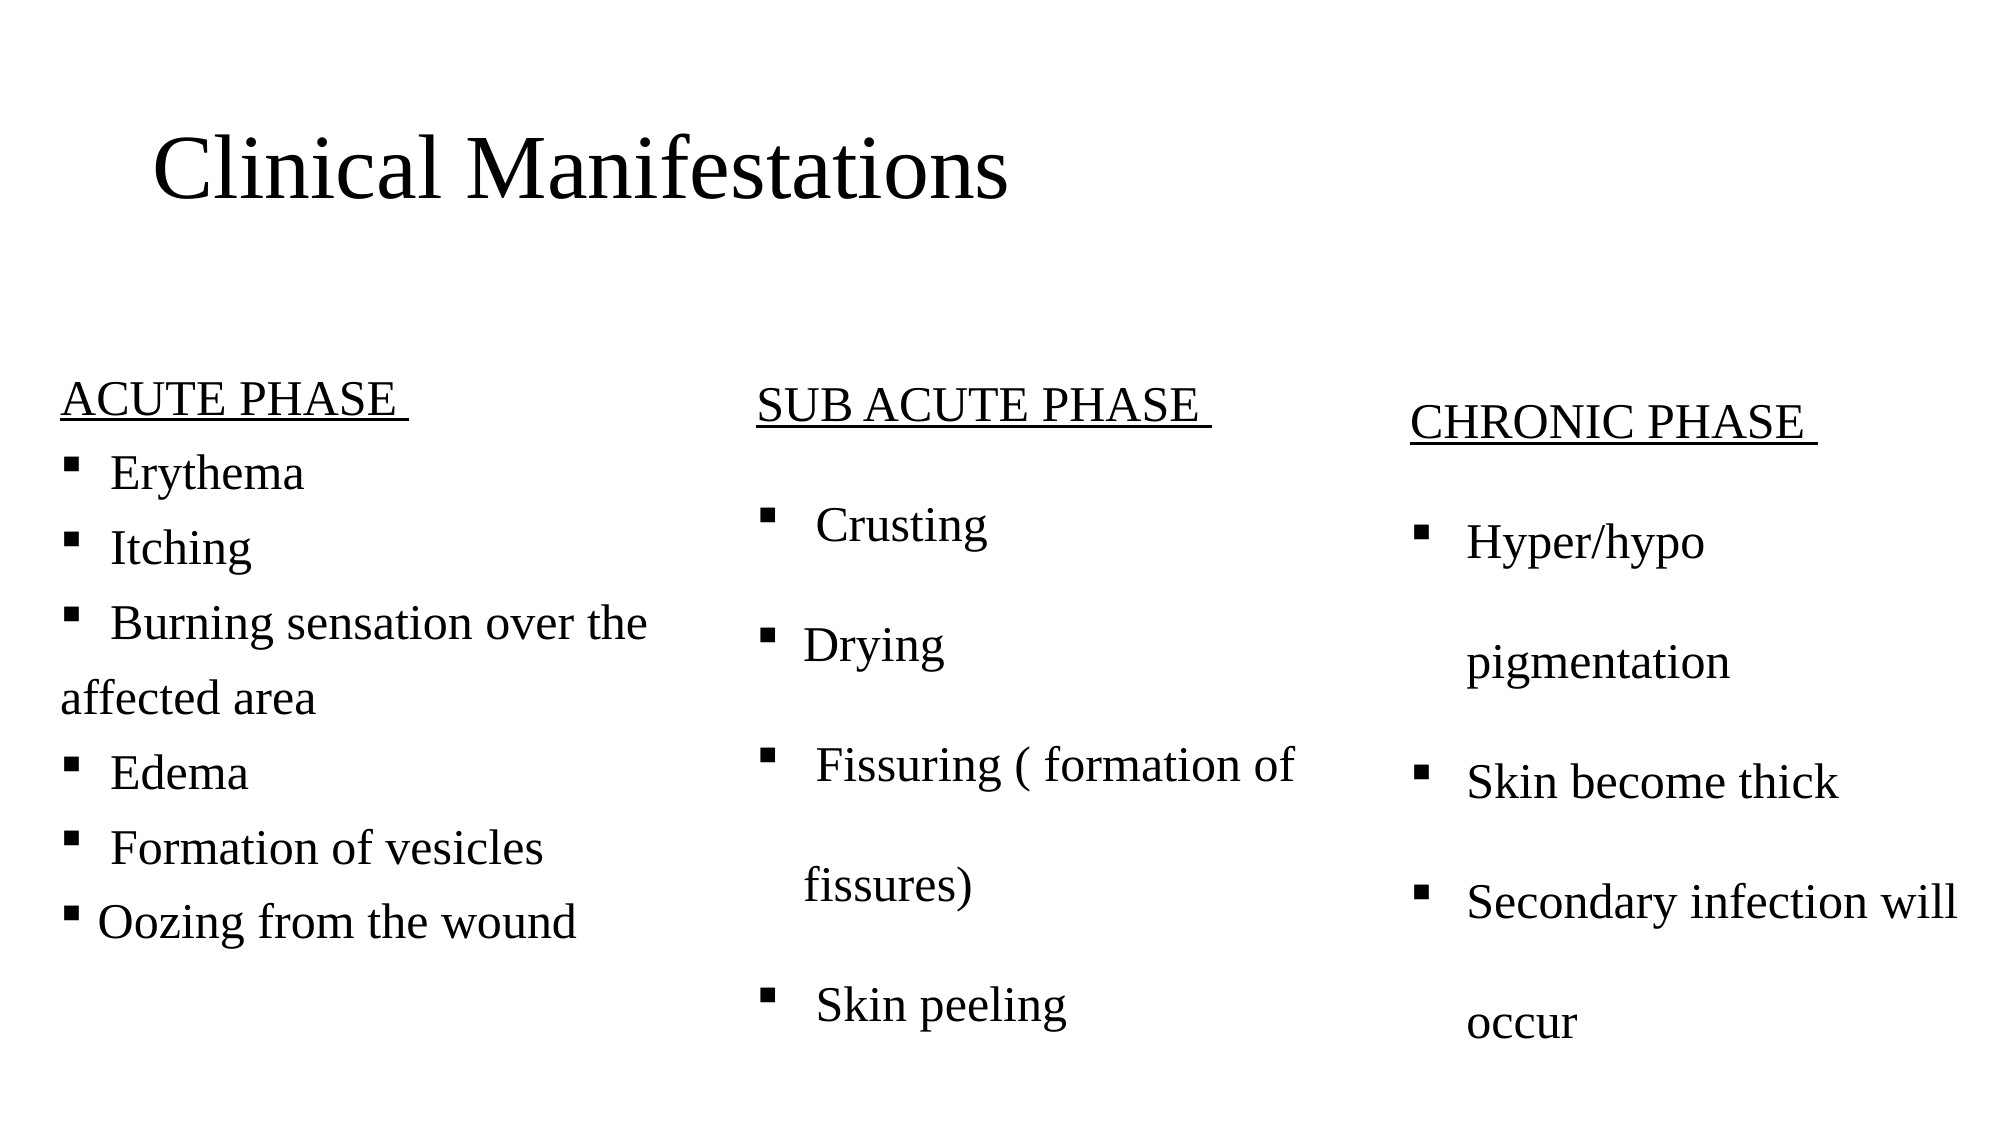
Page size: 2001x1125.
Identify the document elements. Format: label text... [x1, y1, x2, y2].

text_box SUB ACUTE PHASE Crusting Drying Fissuring ( formation of fissures) Skin peeling [741, 364, 1395, 1040]
list ACUTE PHASE Erythema Itching Burning sensation over the affected area Edema Formation of vesicles Oozing from the wound [45, 364, 1771, 1100]
text_box CHRONIC PHASE Hyper/hypo pigmentation Skin become thick Secondary infection will occur [1395, 321, 1997, 1057]
title Clinical Manifestations [137, 59, 1863, 278]
